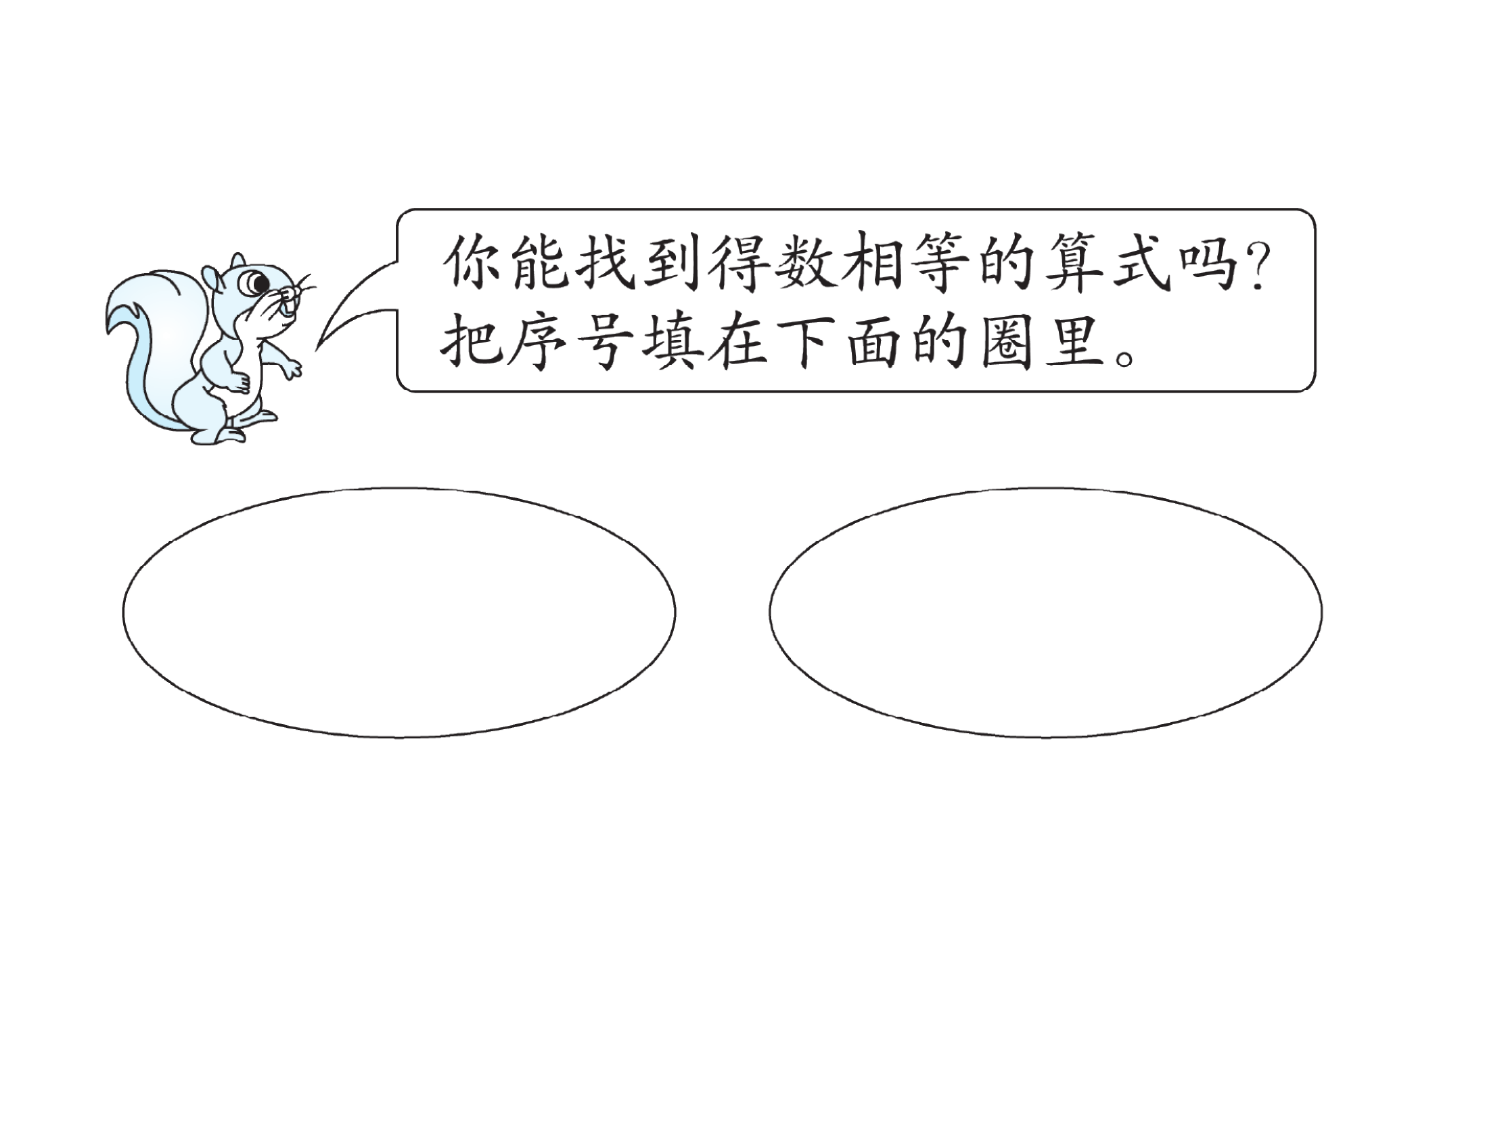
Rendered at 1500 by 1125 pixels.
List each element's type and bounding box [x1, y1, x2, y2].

picture [100, 184, 1500, 792]
